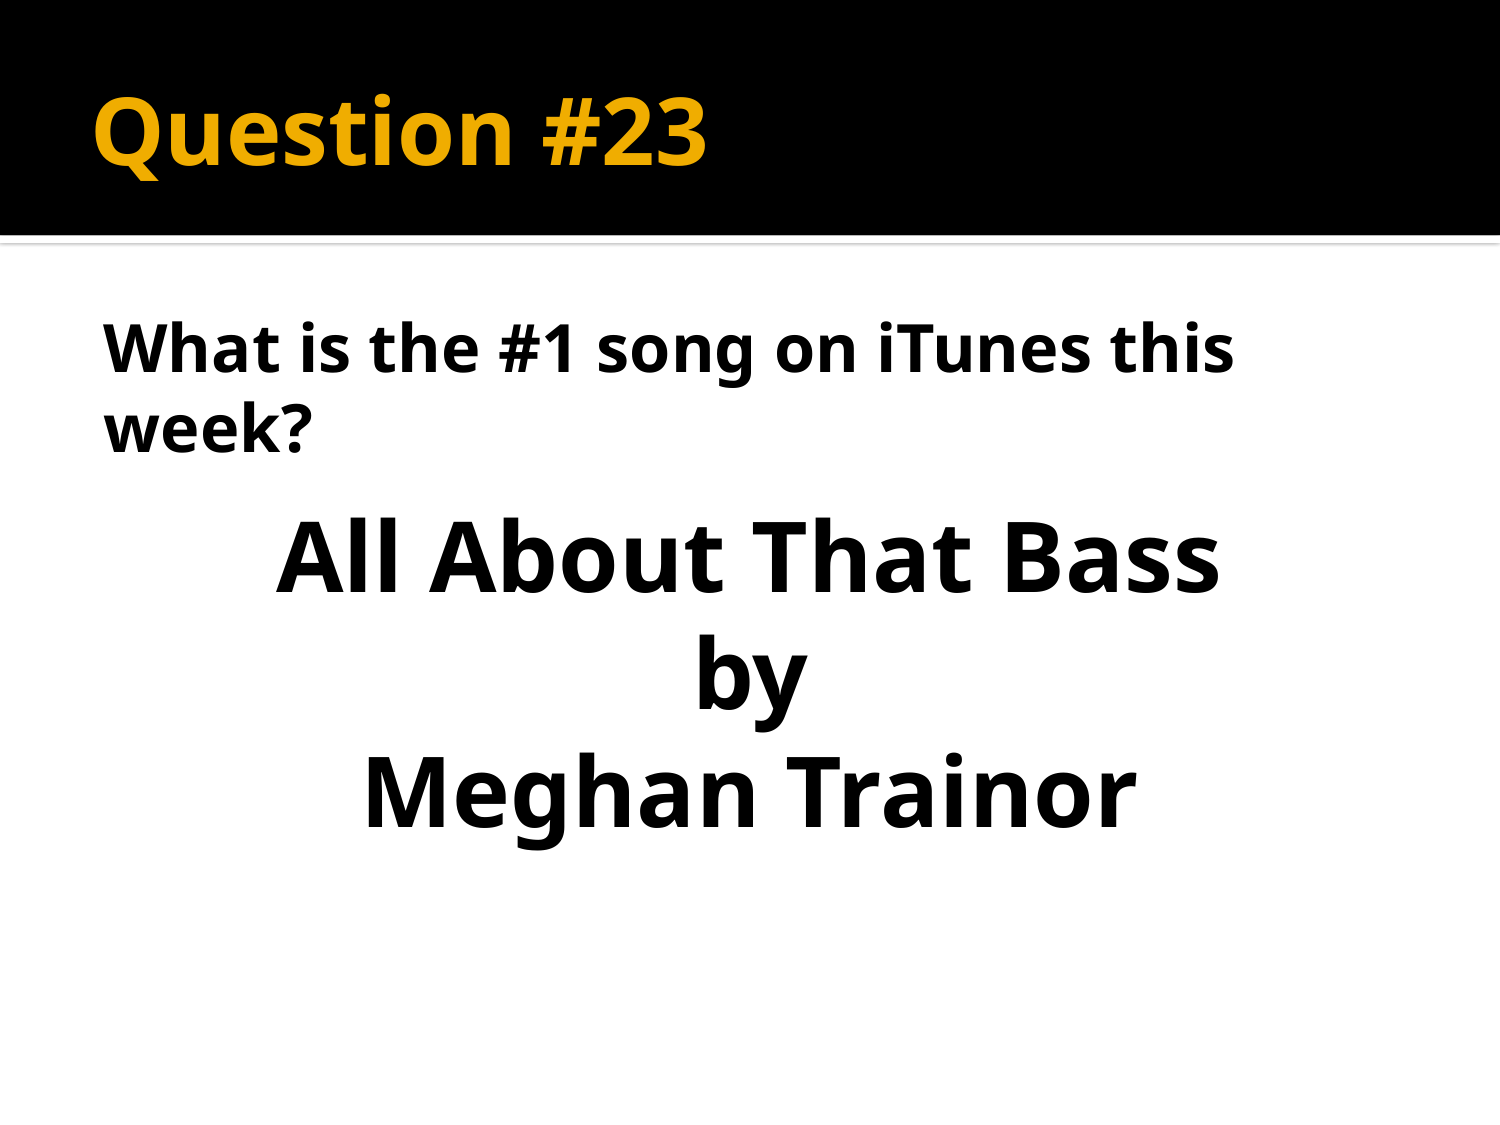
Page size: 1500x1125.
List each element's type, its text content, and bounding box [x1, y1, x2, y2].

text_box All About That Bass by Meghan Trainor [261, 486, 1239, 855]
title Question #23 [75, 25, 1425, 231]
list What is the #1 song on iTunes this week? [75, 291, 1425, 1050]
